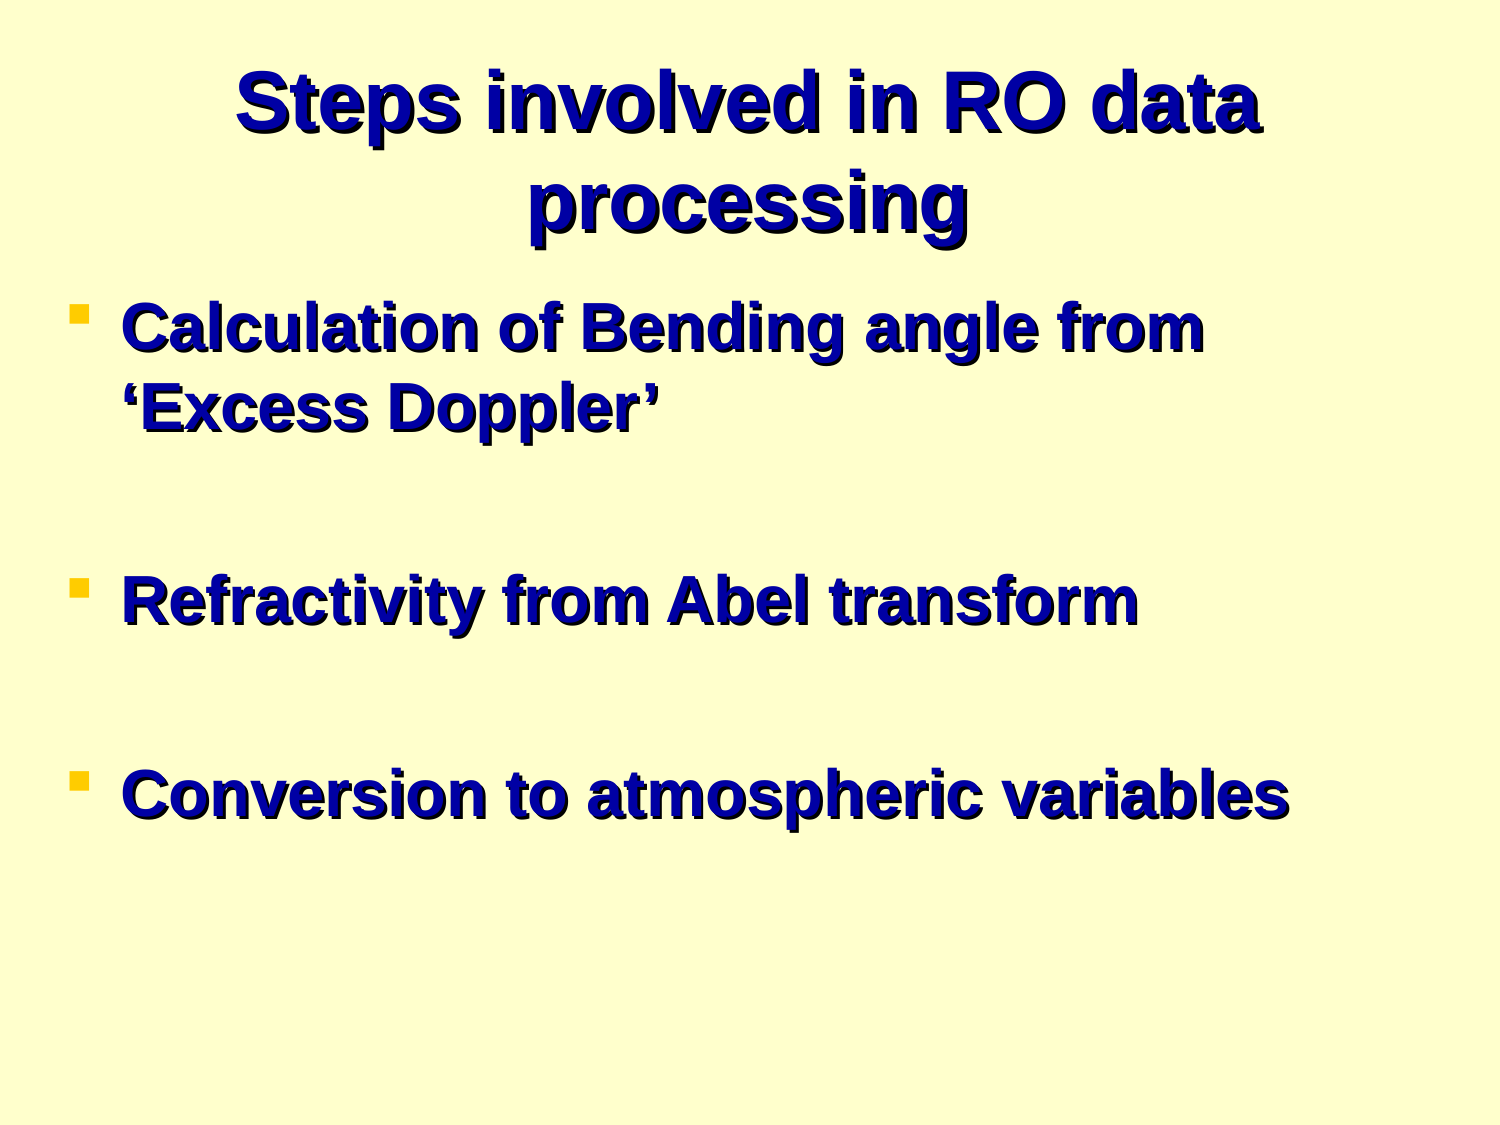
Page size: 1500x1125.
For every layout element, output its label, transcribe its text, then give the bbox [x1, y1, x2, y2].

title Steps involved in RO data processing [49, 37, 1446, 255]
list Calculation of Bending angle from ‘Excess Doppler’ Refractivity from Abel transform Conversion to atmospheric variables [49, 274, 1451, 1001]
